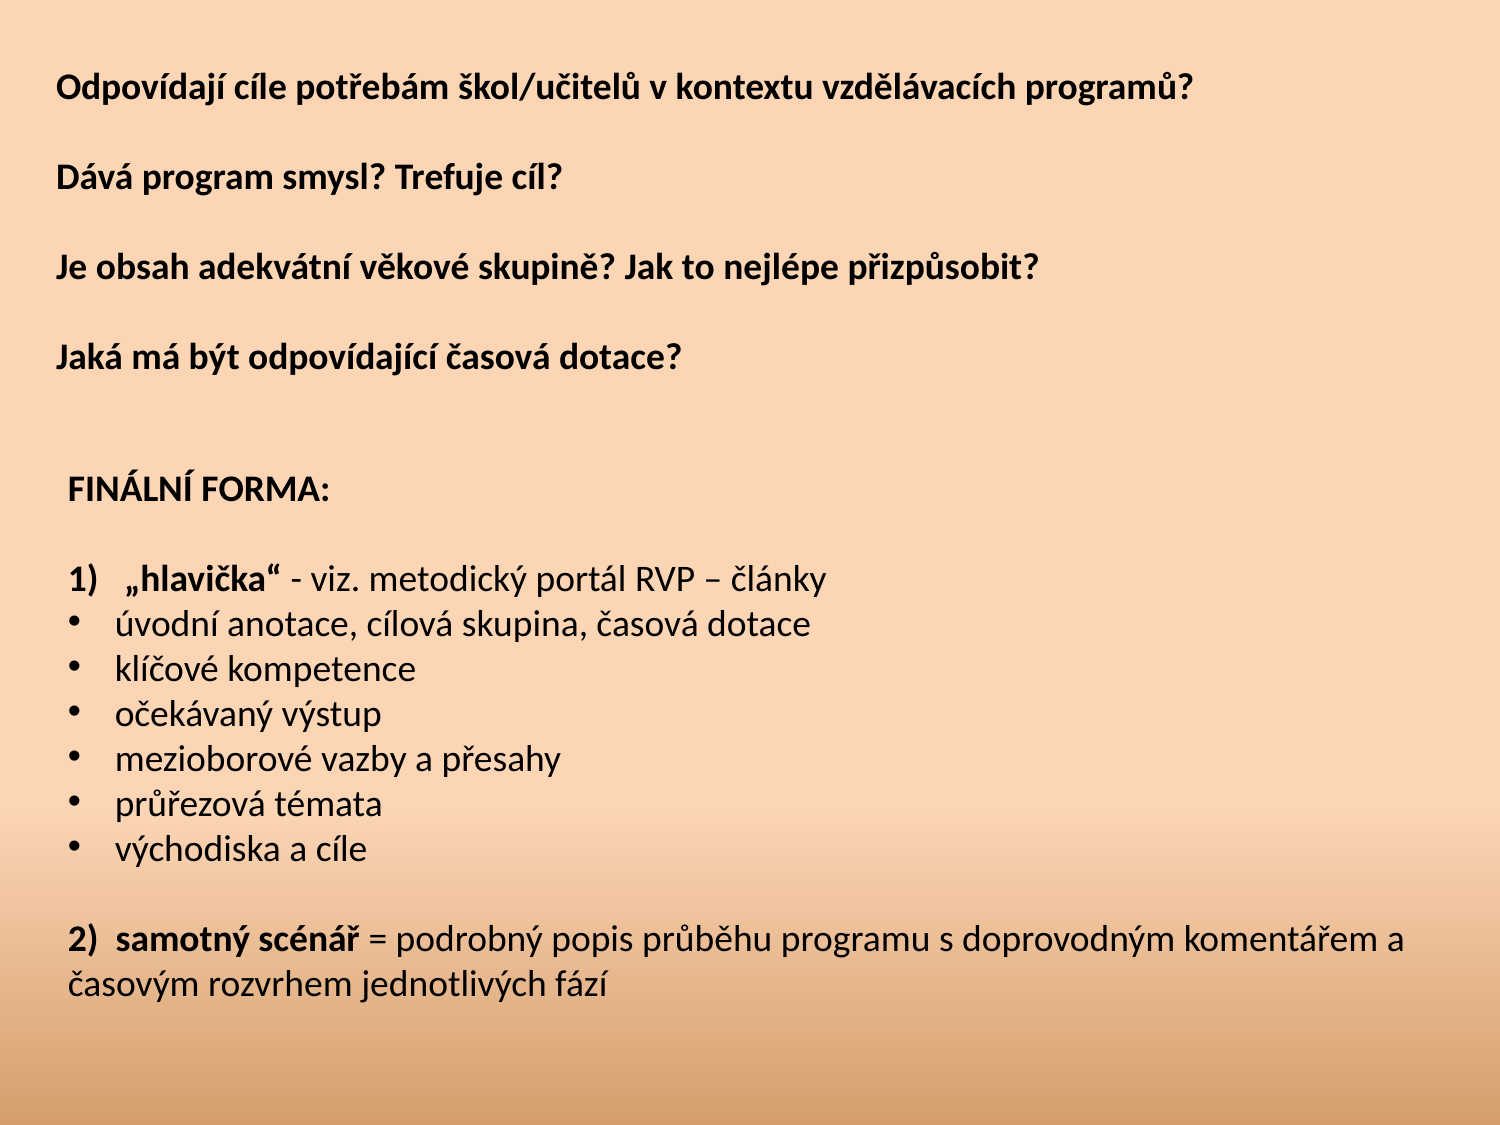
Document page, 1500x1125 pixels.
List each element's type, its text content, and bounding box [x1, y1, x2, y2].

text_box Odpovídají cíle potřebám škol/učitelů v kontextu vzdělávacích programů? Dává program smysl? Trefuje cíl? Je obsah adekvátní věkové skupině? Jak to nejlépe přizpůsobit? Jaká má být odpovídající časová dotace? [41, 54, 1459, 430]
text_box FINÁLNÍ FORMA: „hlavička“ - viz. metodický portál RVP – články úvodní anotace, cílová skupina, časová dotace klíčové kompetence očekávaný výstup mezioborové vazby a přesahy průřezová témata východiska a cíle 2) samotný scénář = podrobný popis průběhu programu s doprovodným komentářem a časovým rozvrhem jednotlivých fází [53, 456, 1436, 1056]
